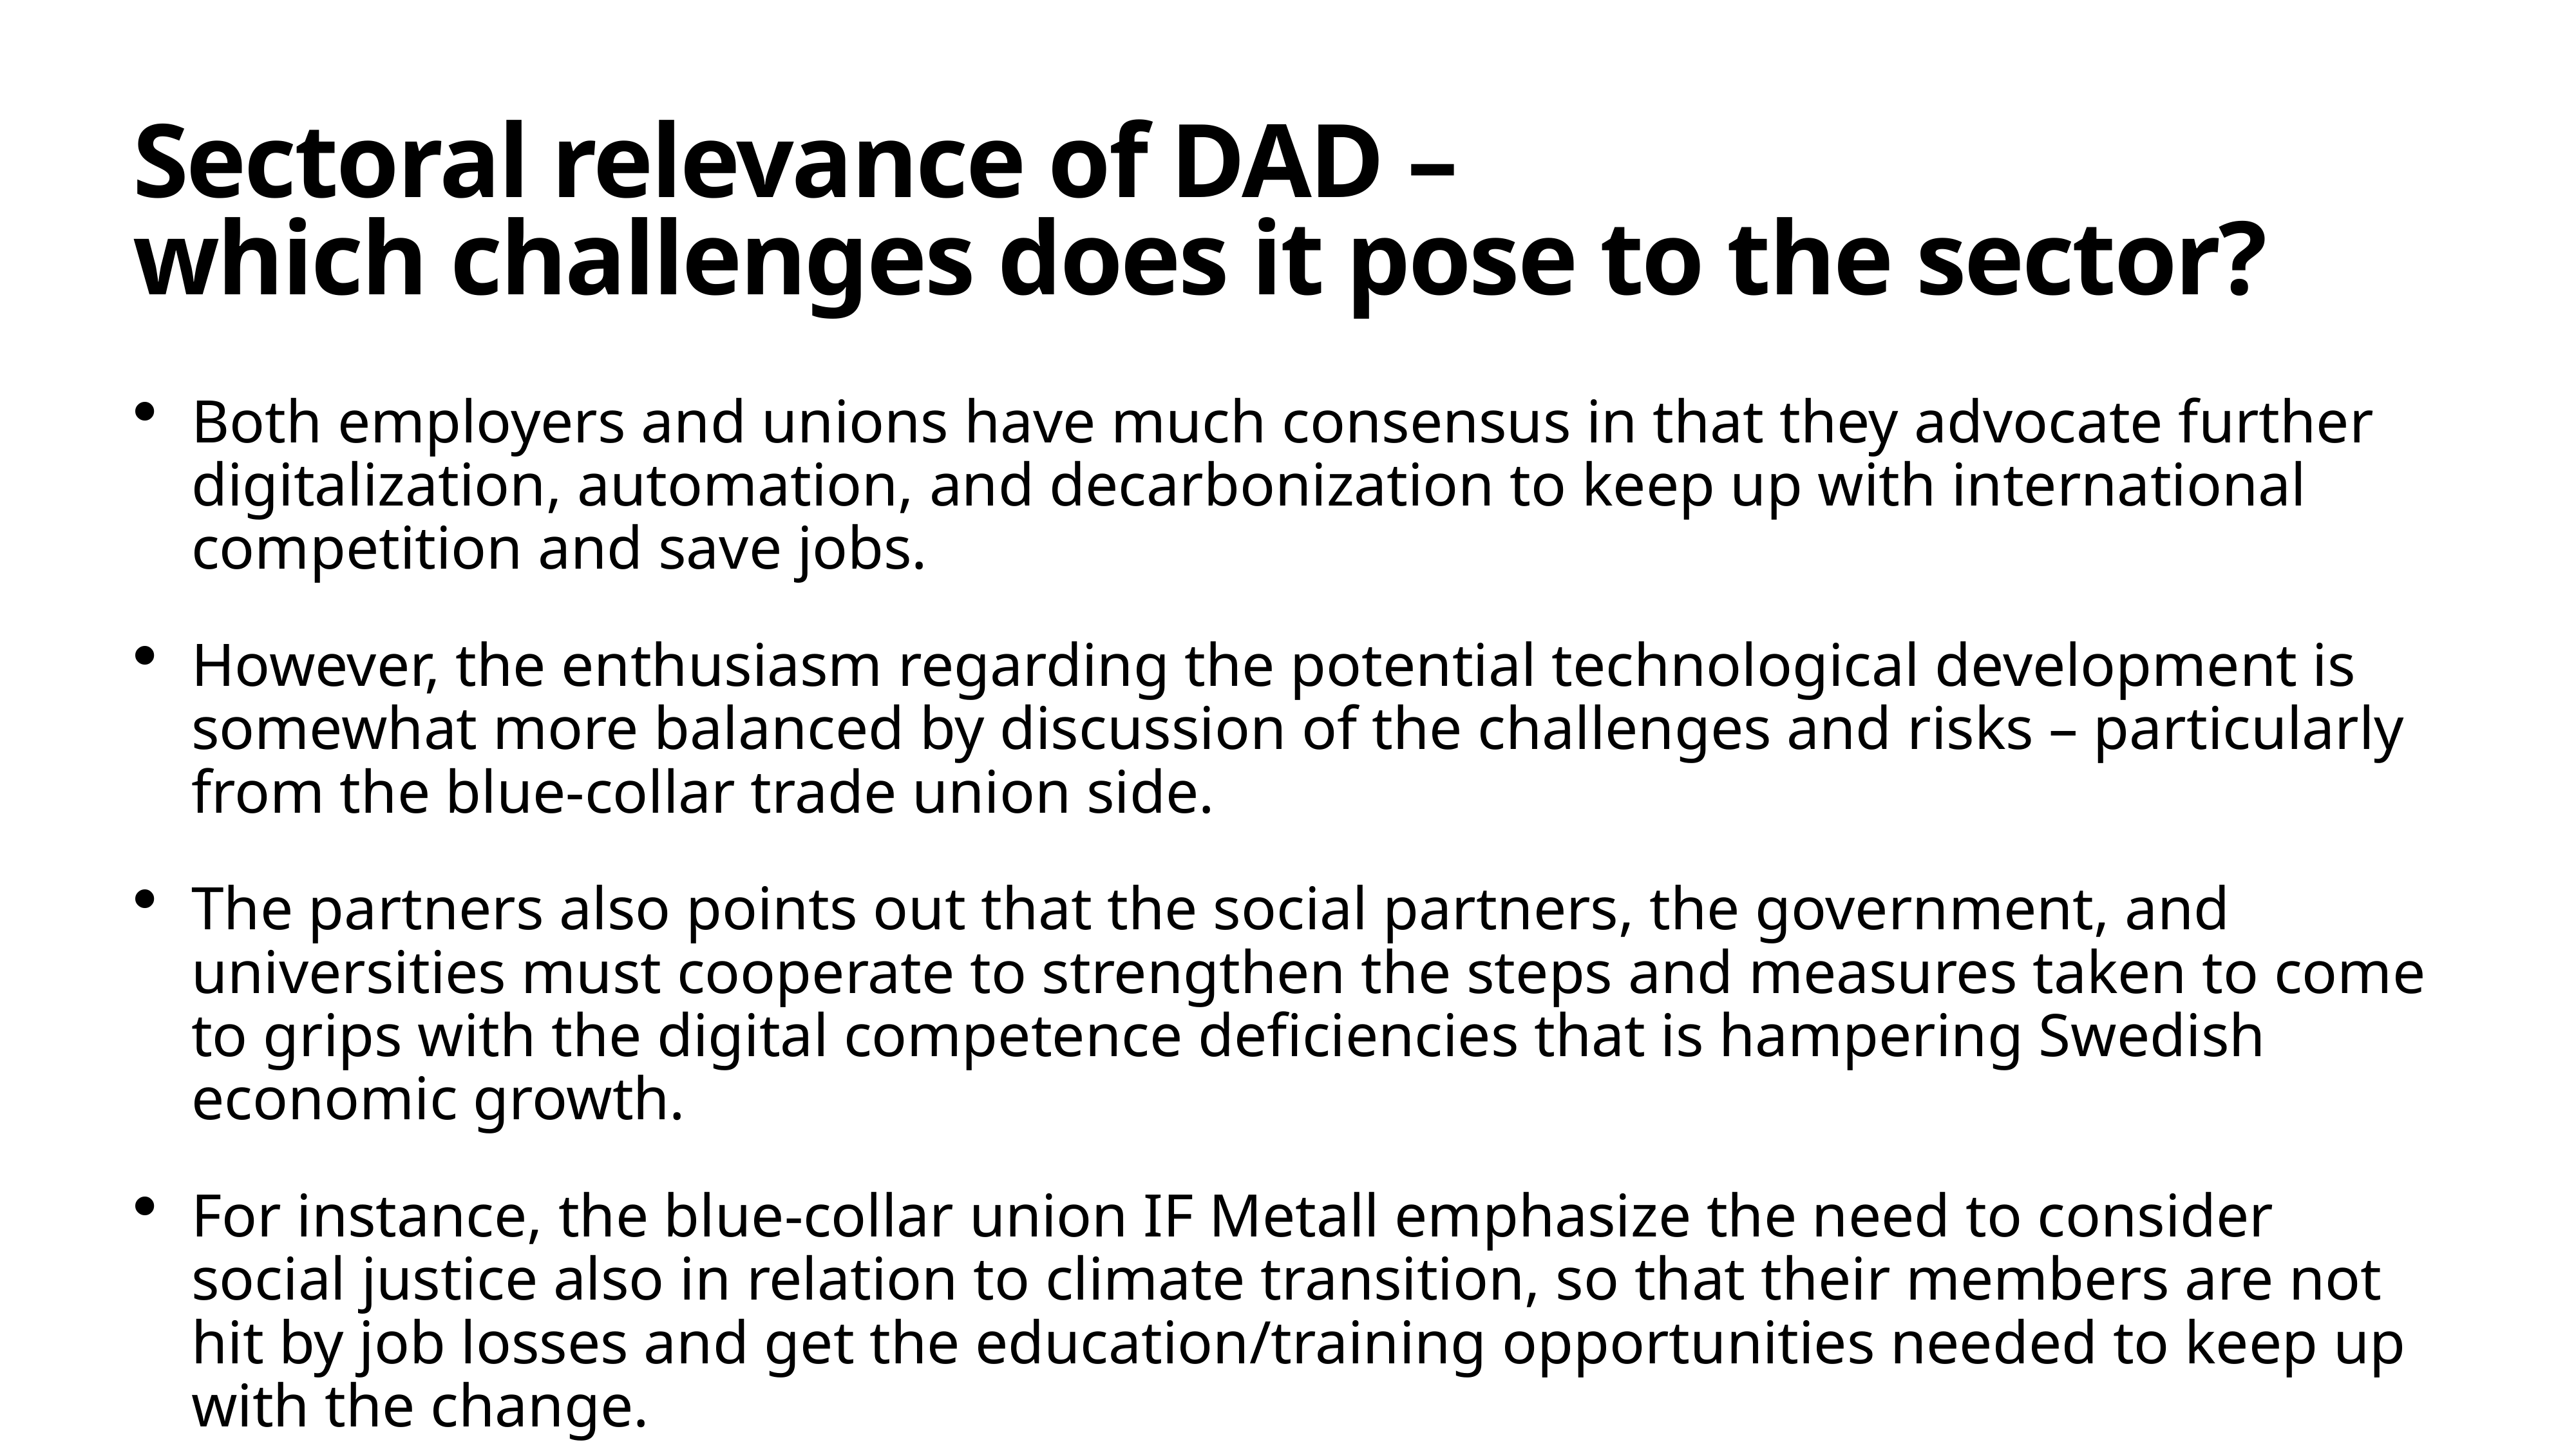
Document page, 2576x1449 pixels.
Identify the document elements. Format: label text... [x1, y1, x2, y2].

title Sectoral relevance of DAD – which challenges does it pose to the sector? [127, 113, 2449, 349]
list Both employers and unions have much consensus in that they advocate further digitalization, automation, and decarbonization to keep up with international competition and save jobs. However, the enthusiasm regarding the potential technological development is somewhat more balanced by discussion of the challenges and risks – particularly from the blue-collar trade union side. The partners also points out that the social partners, the government, and universities must cooperate to strengthen the steps and measures taken to come to grips with the digital competence deficiencies that is hampering Swedish economic growth. For instance, the blue-collar union IF Metall emphasize the need to consider social justice also in relation to climate transition, so that their members are not hit by job losses and get the education/training opportunities needed to keep up with the change. [127, 386, 2449, 1404]
